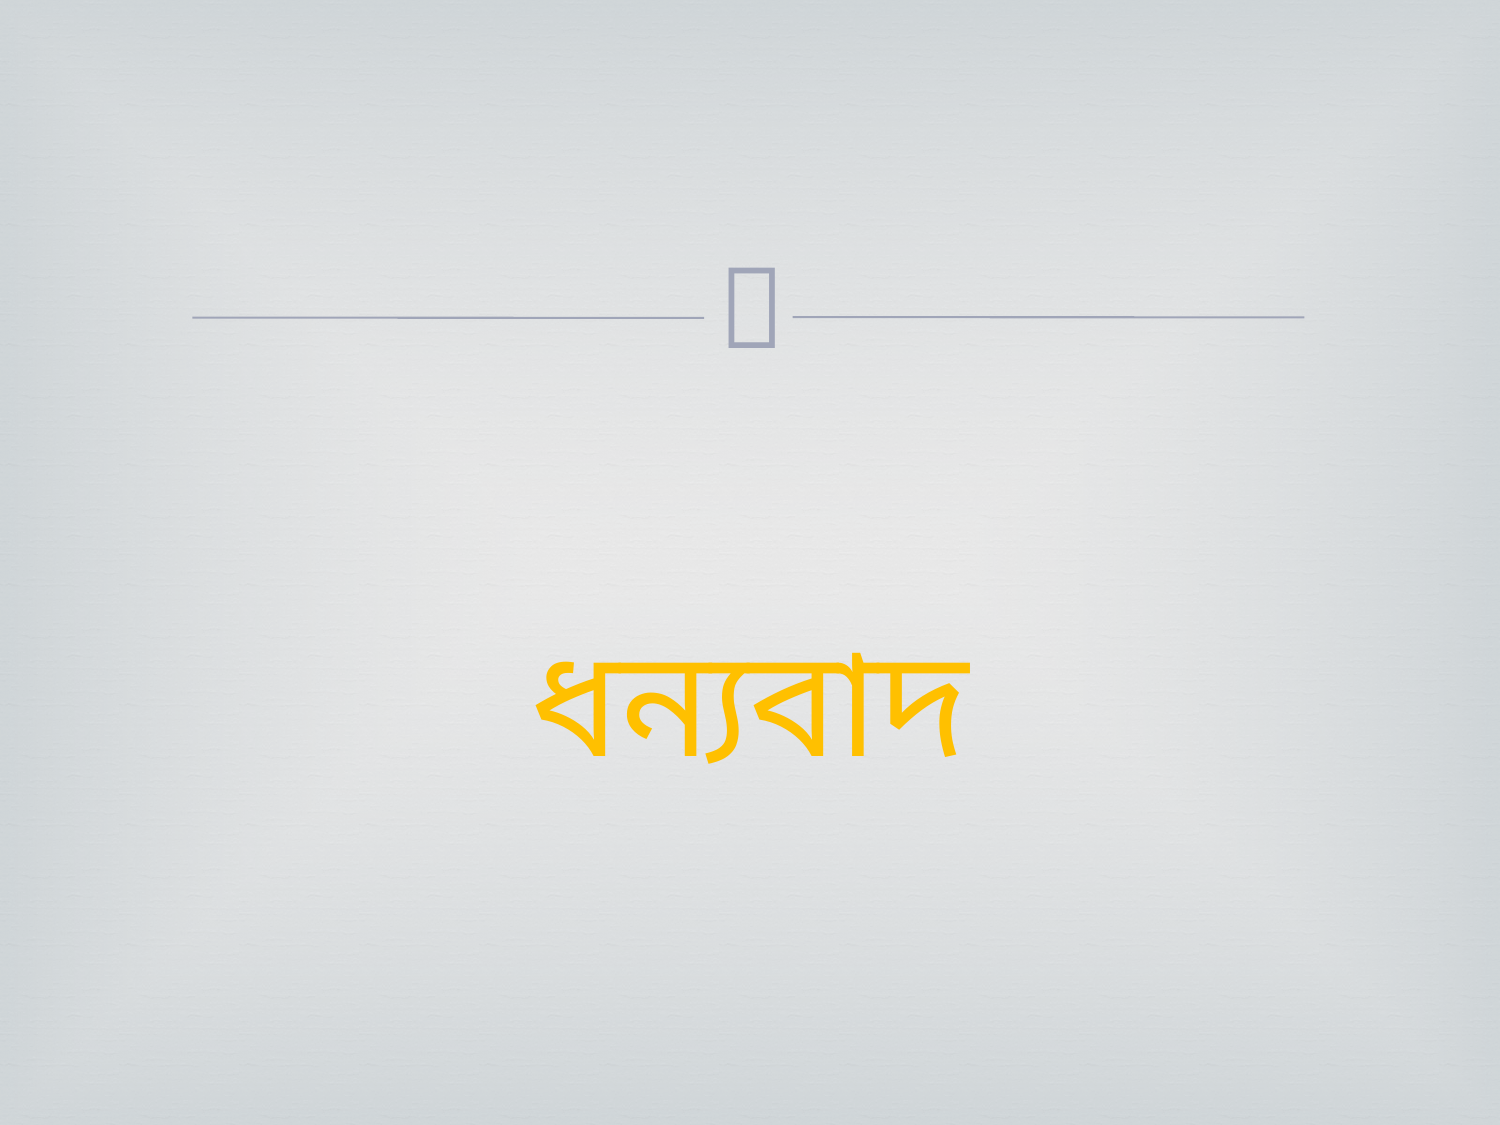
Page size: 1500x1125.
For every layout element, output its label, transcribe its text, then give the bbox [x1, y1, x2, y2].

list ধন্যবাদ [114, 368, 1386, 1005]
